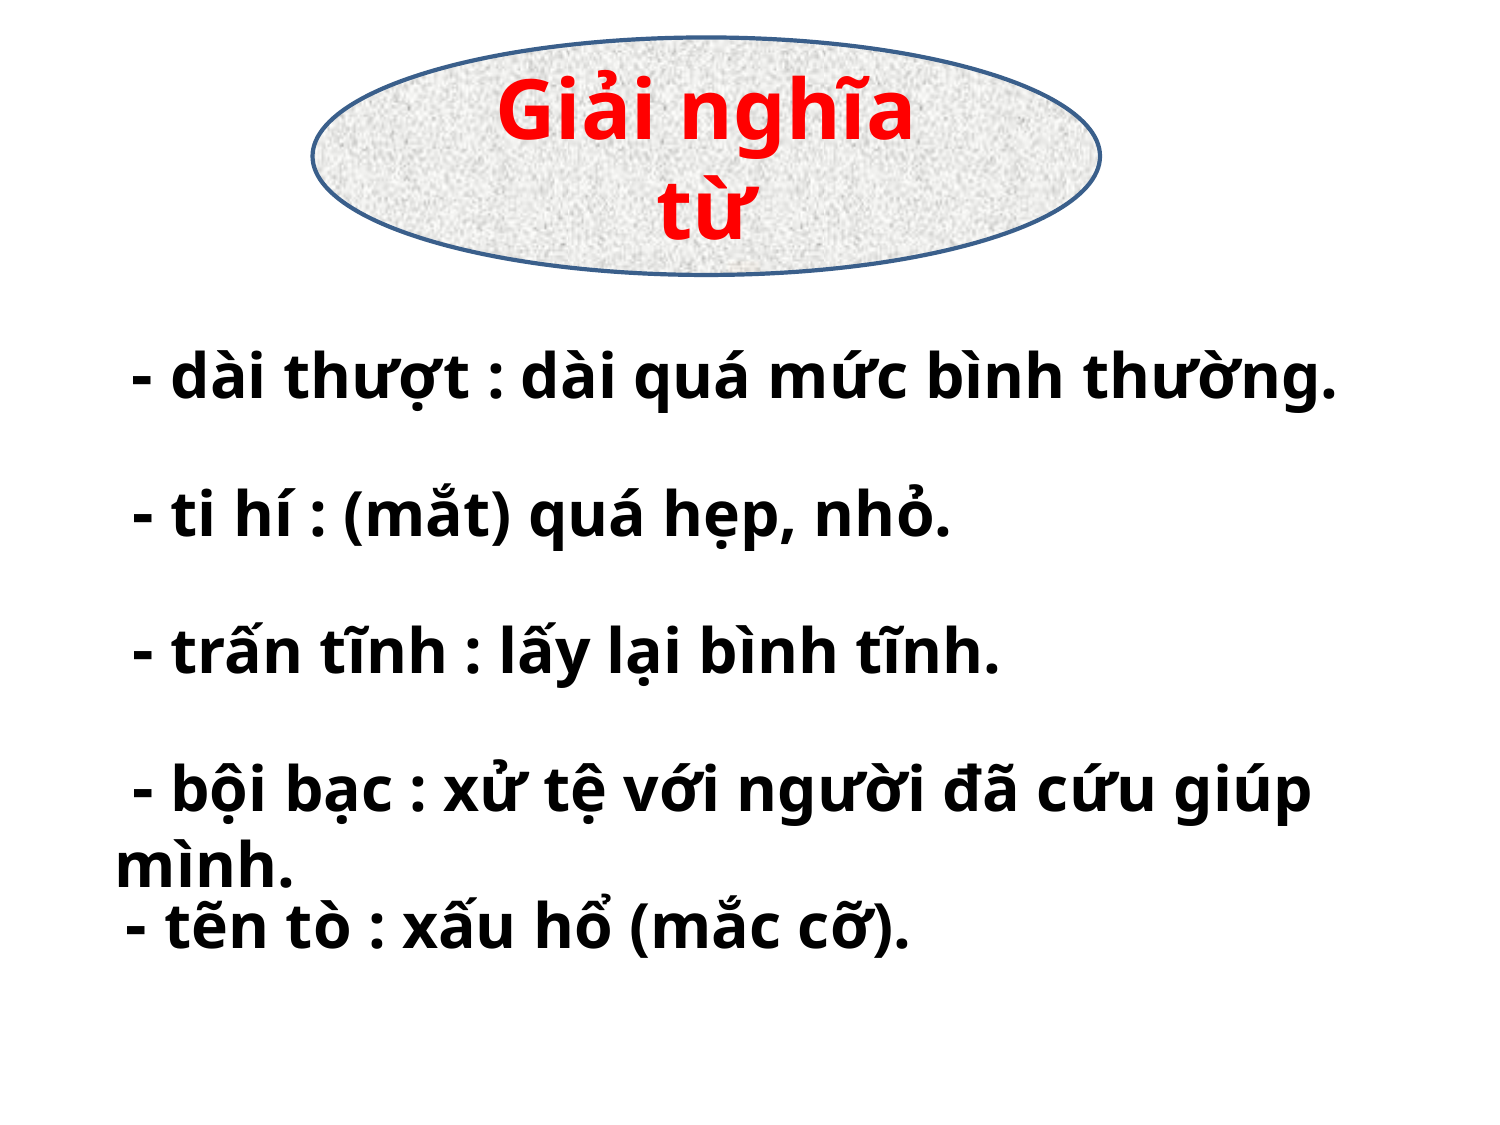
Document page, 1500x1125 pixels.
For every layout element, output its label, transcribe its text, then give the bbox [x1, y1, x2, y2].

text_box - bội bạc : xử tệ với người đã cứu giúp mình. [99, 737, 1500, 874]
text_box - dài thượt : dài quá mức bình thường. [99, 324, 1450, 420]
text_box - tẽn tò : xấu hổ (mắc cỡ). [93, 874, 1500, 970]
text_box - trấn tĩnh : lấy lại bình tĩnh. [99, 599, 1500, 695]
text_box Giải nghĩa từ [310, 35, 1103, 278]
text_box - ti hí : (mắt) quá hẹp, nhỏ. [99, 462, 1500, 558]
